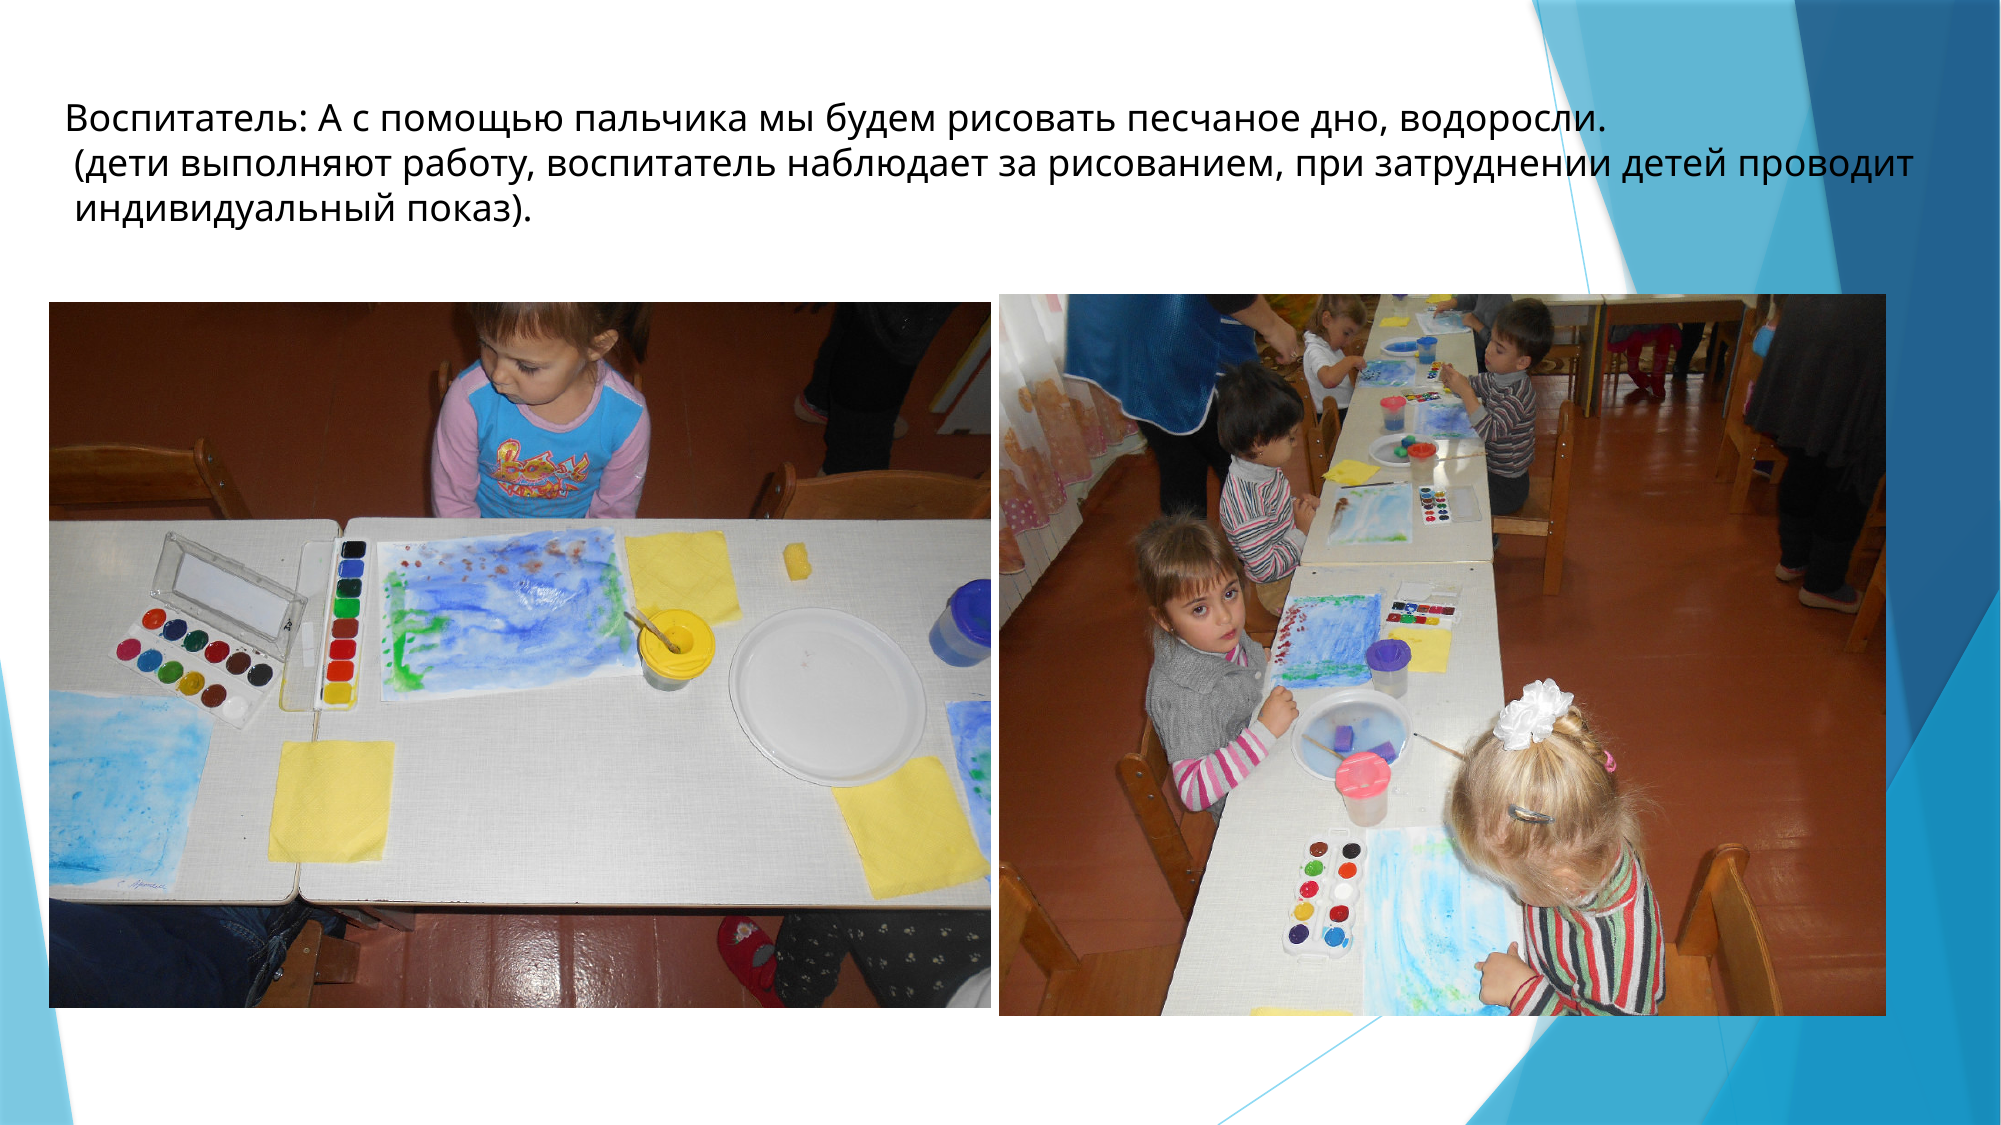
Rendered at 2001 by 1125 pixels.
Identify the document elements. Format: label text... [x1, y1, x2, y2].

picture [48, 301, 991, 1009]
text_box Воспитатель: А с помощью пальчика мы будем рисовать песчаное дно, водоросли. (дети выполняют работу, воспитатель наблюдает за рисованием, при затруднении детей проводит индивидуальный показ). [49, 86, 1931, 237]
picture [999, 294, 1886, 1016]
